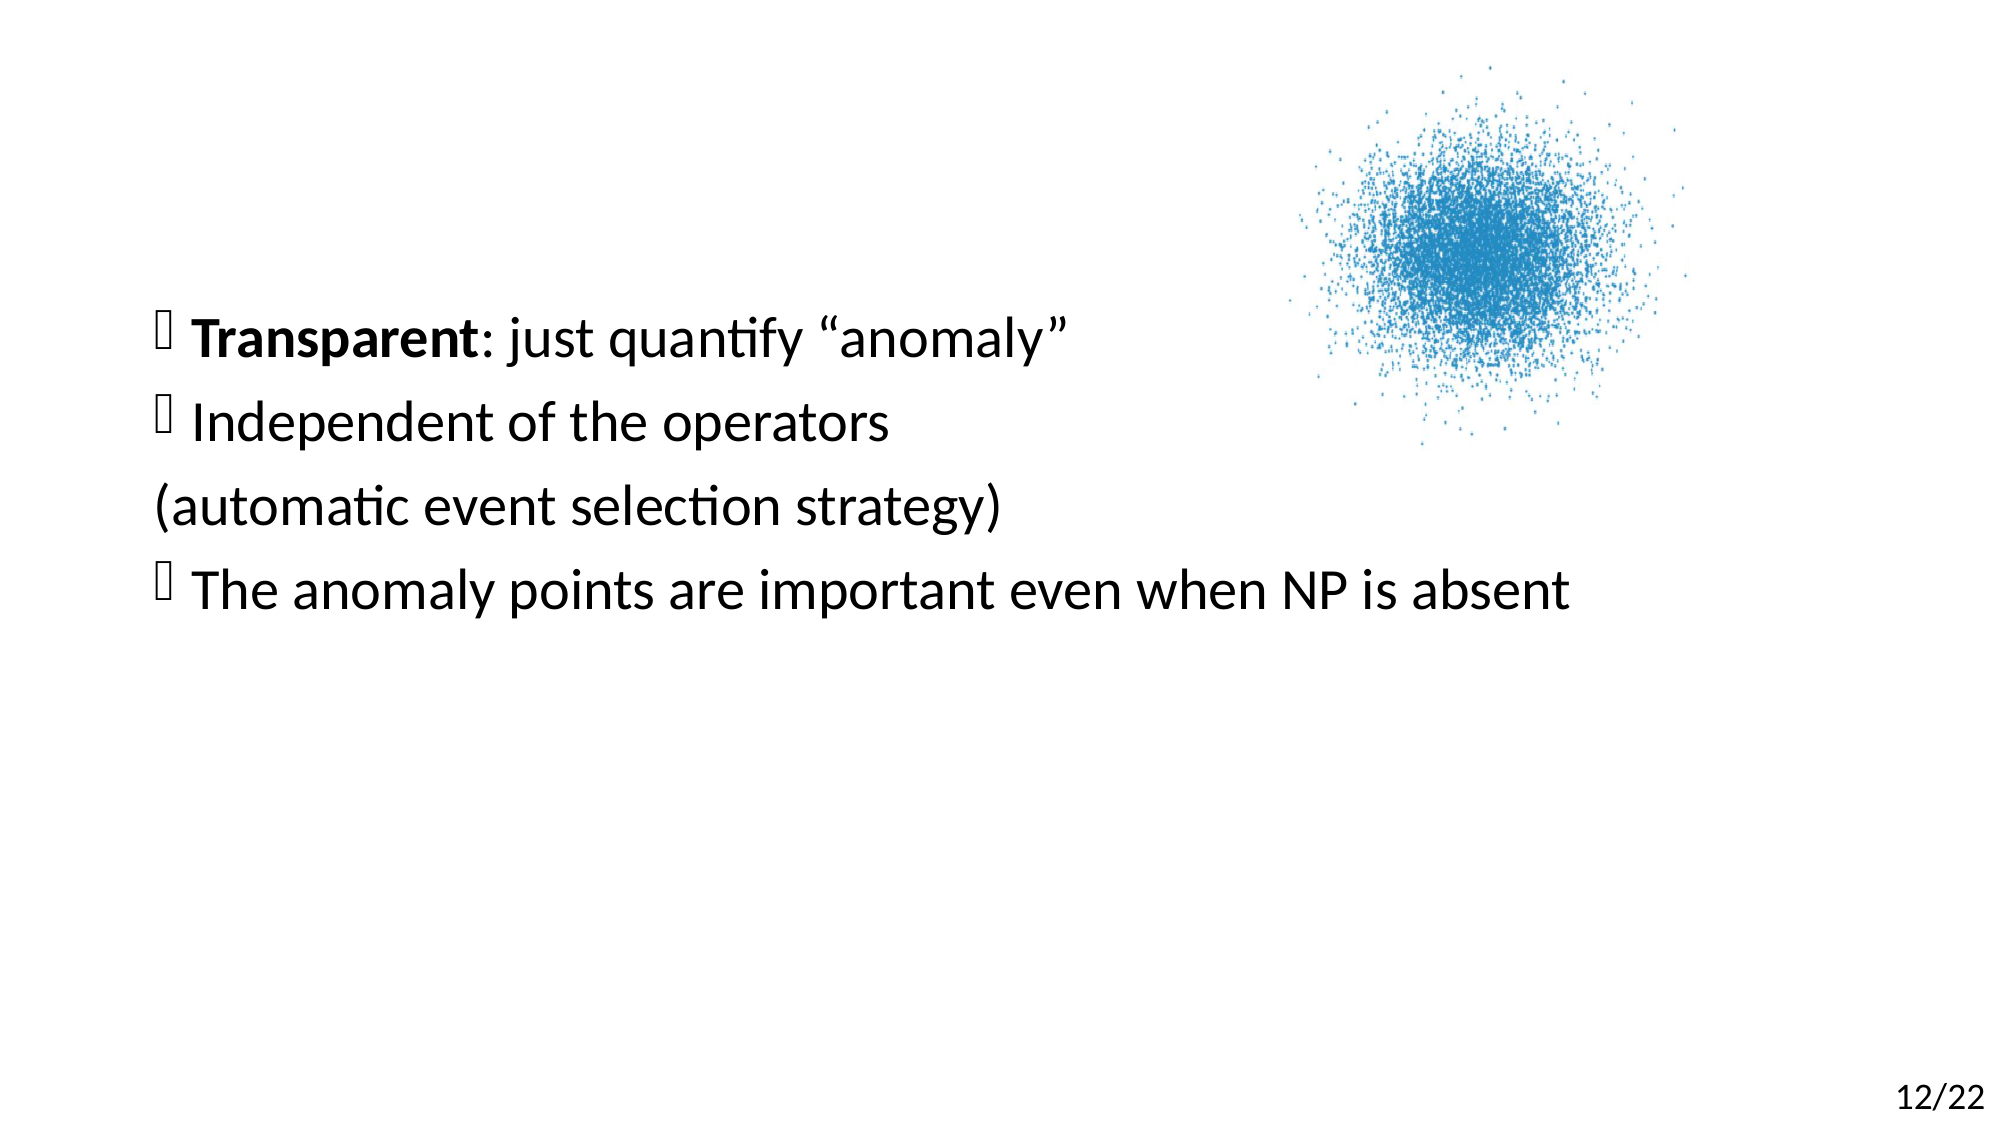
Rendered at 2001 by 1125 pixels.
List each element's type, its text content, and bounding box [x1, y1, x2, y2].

picture [1276, 59, 1691, 452]
text_box 12/22 [1863, 1064, 2000, 1125]
list Transparent: just quantify “anomaly” Independent of the operators (automatic event selection strategy) The anomaly points are important even when NP is absent [138, 299, 1864, 1014]
